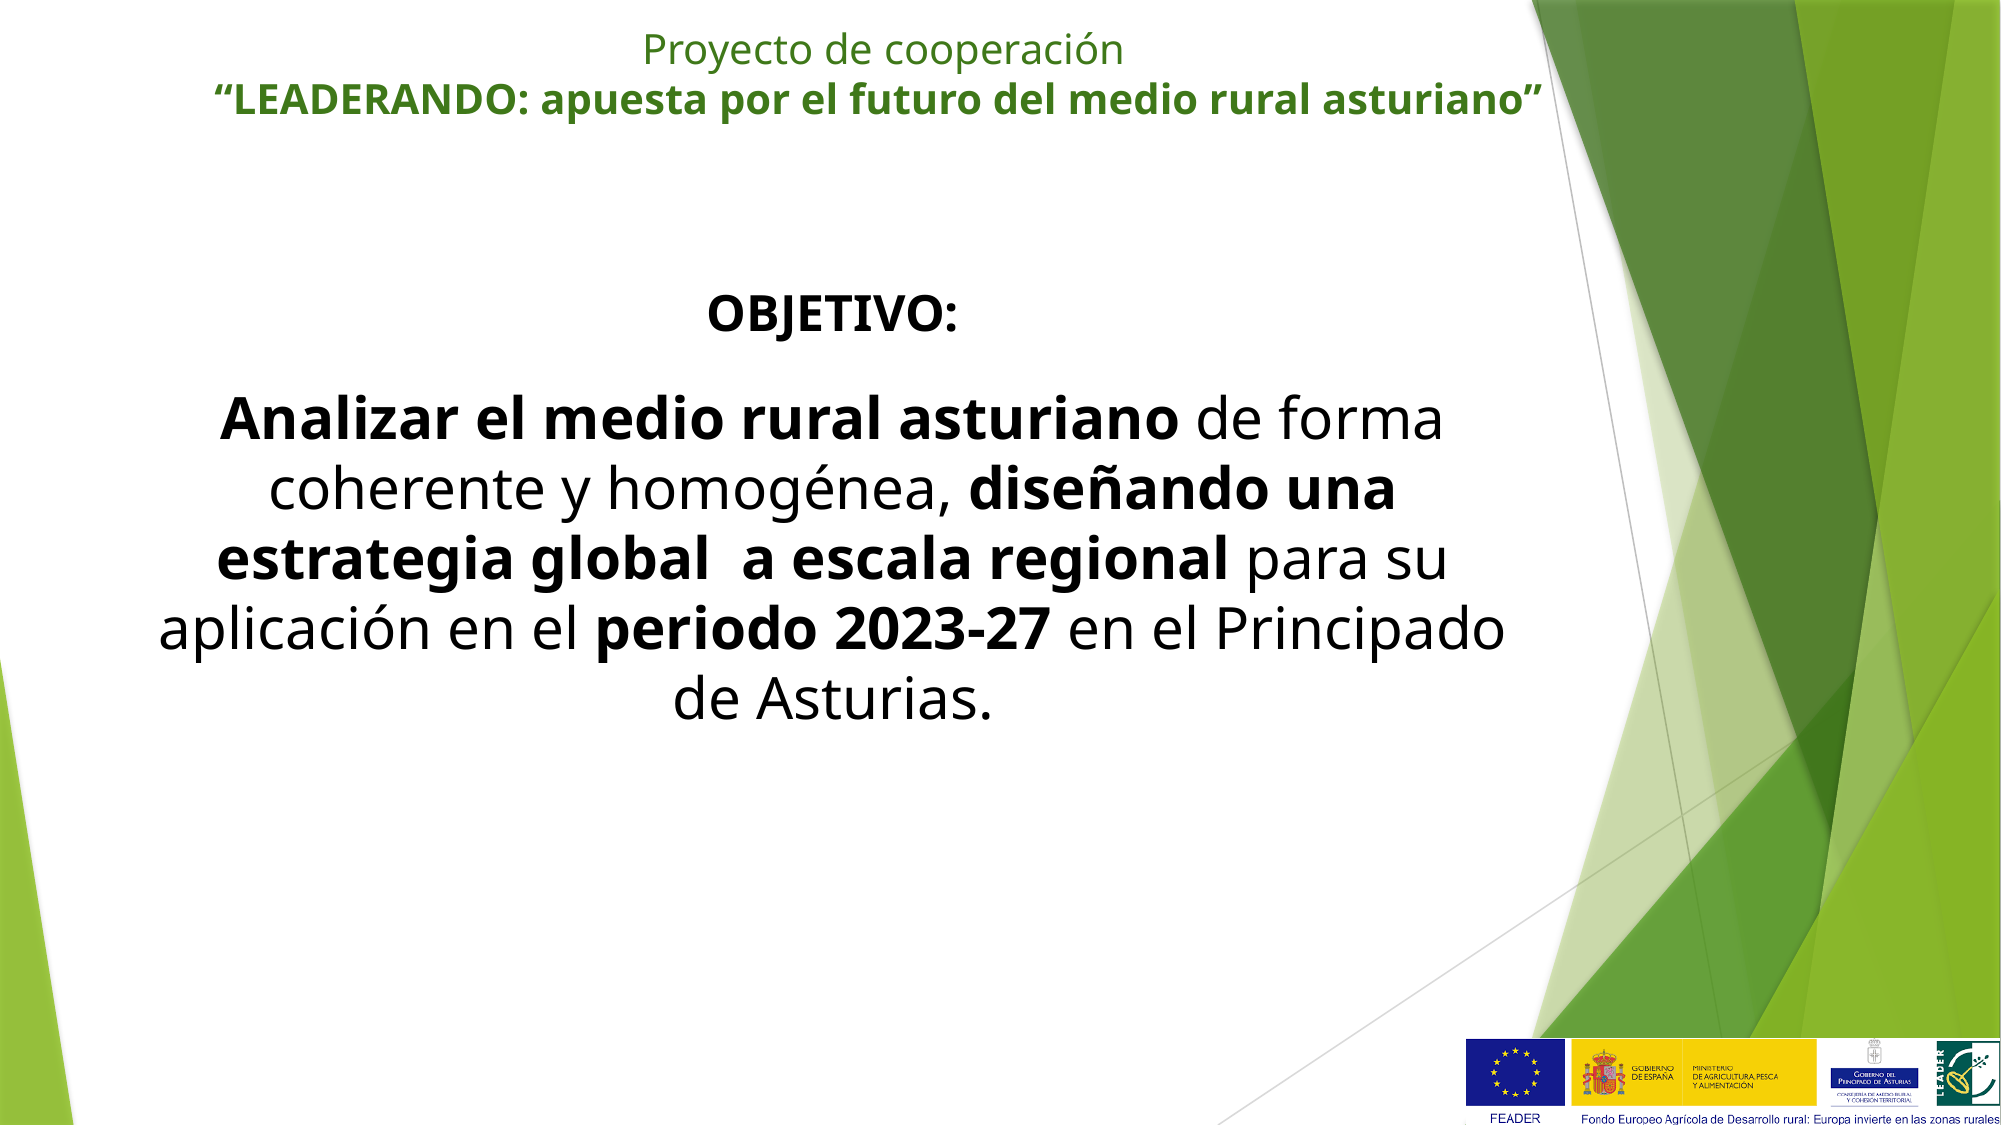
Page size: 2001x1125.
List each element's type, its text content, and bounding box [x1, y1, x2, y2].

picture [1466, 1038, 2000, 1125]
text_box OBJETIVO: [188, 273, 1478, 349]
text_box Analizar el medio rural asturiano de forma coherente y homogénea, diseñando una estrategia global a escala regional para su aplicación en el periodo 2023-27 en el Principado de Asturias. [106, 374, 1561, 739]
text_box Proyecto de cooperación “LEADERANDO: apuesta por el futuro del medio rural asturiano” [77, 15, 1690, 131]
